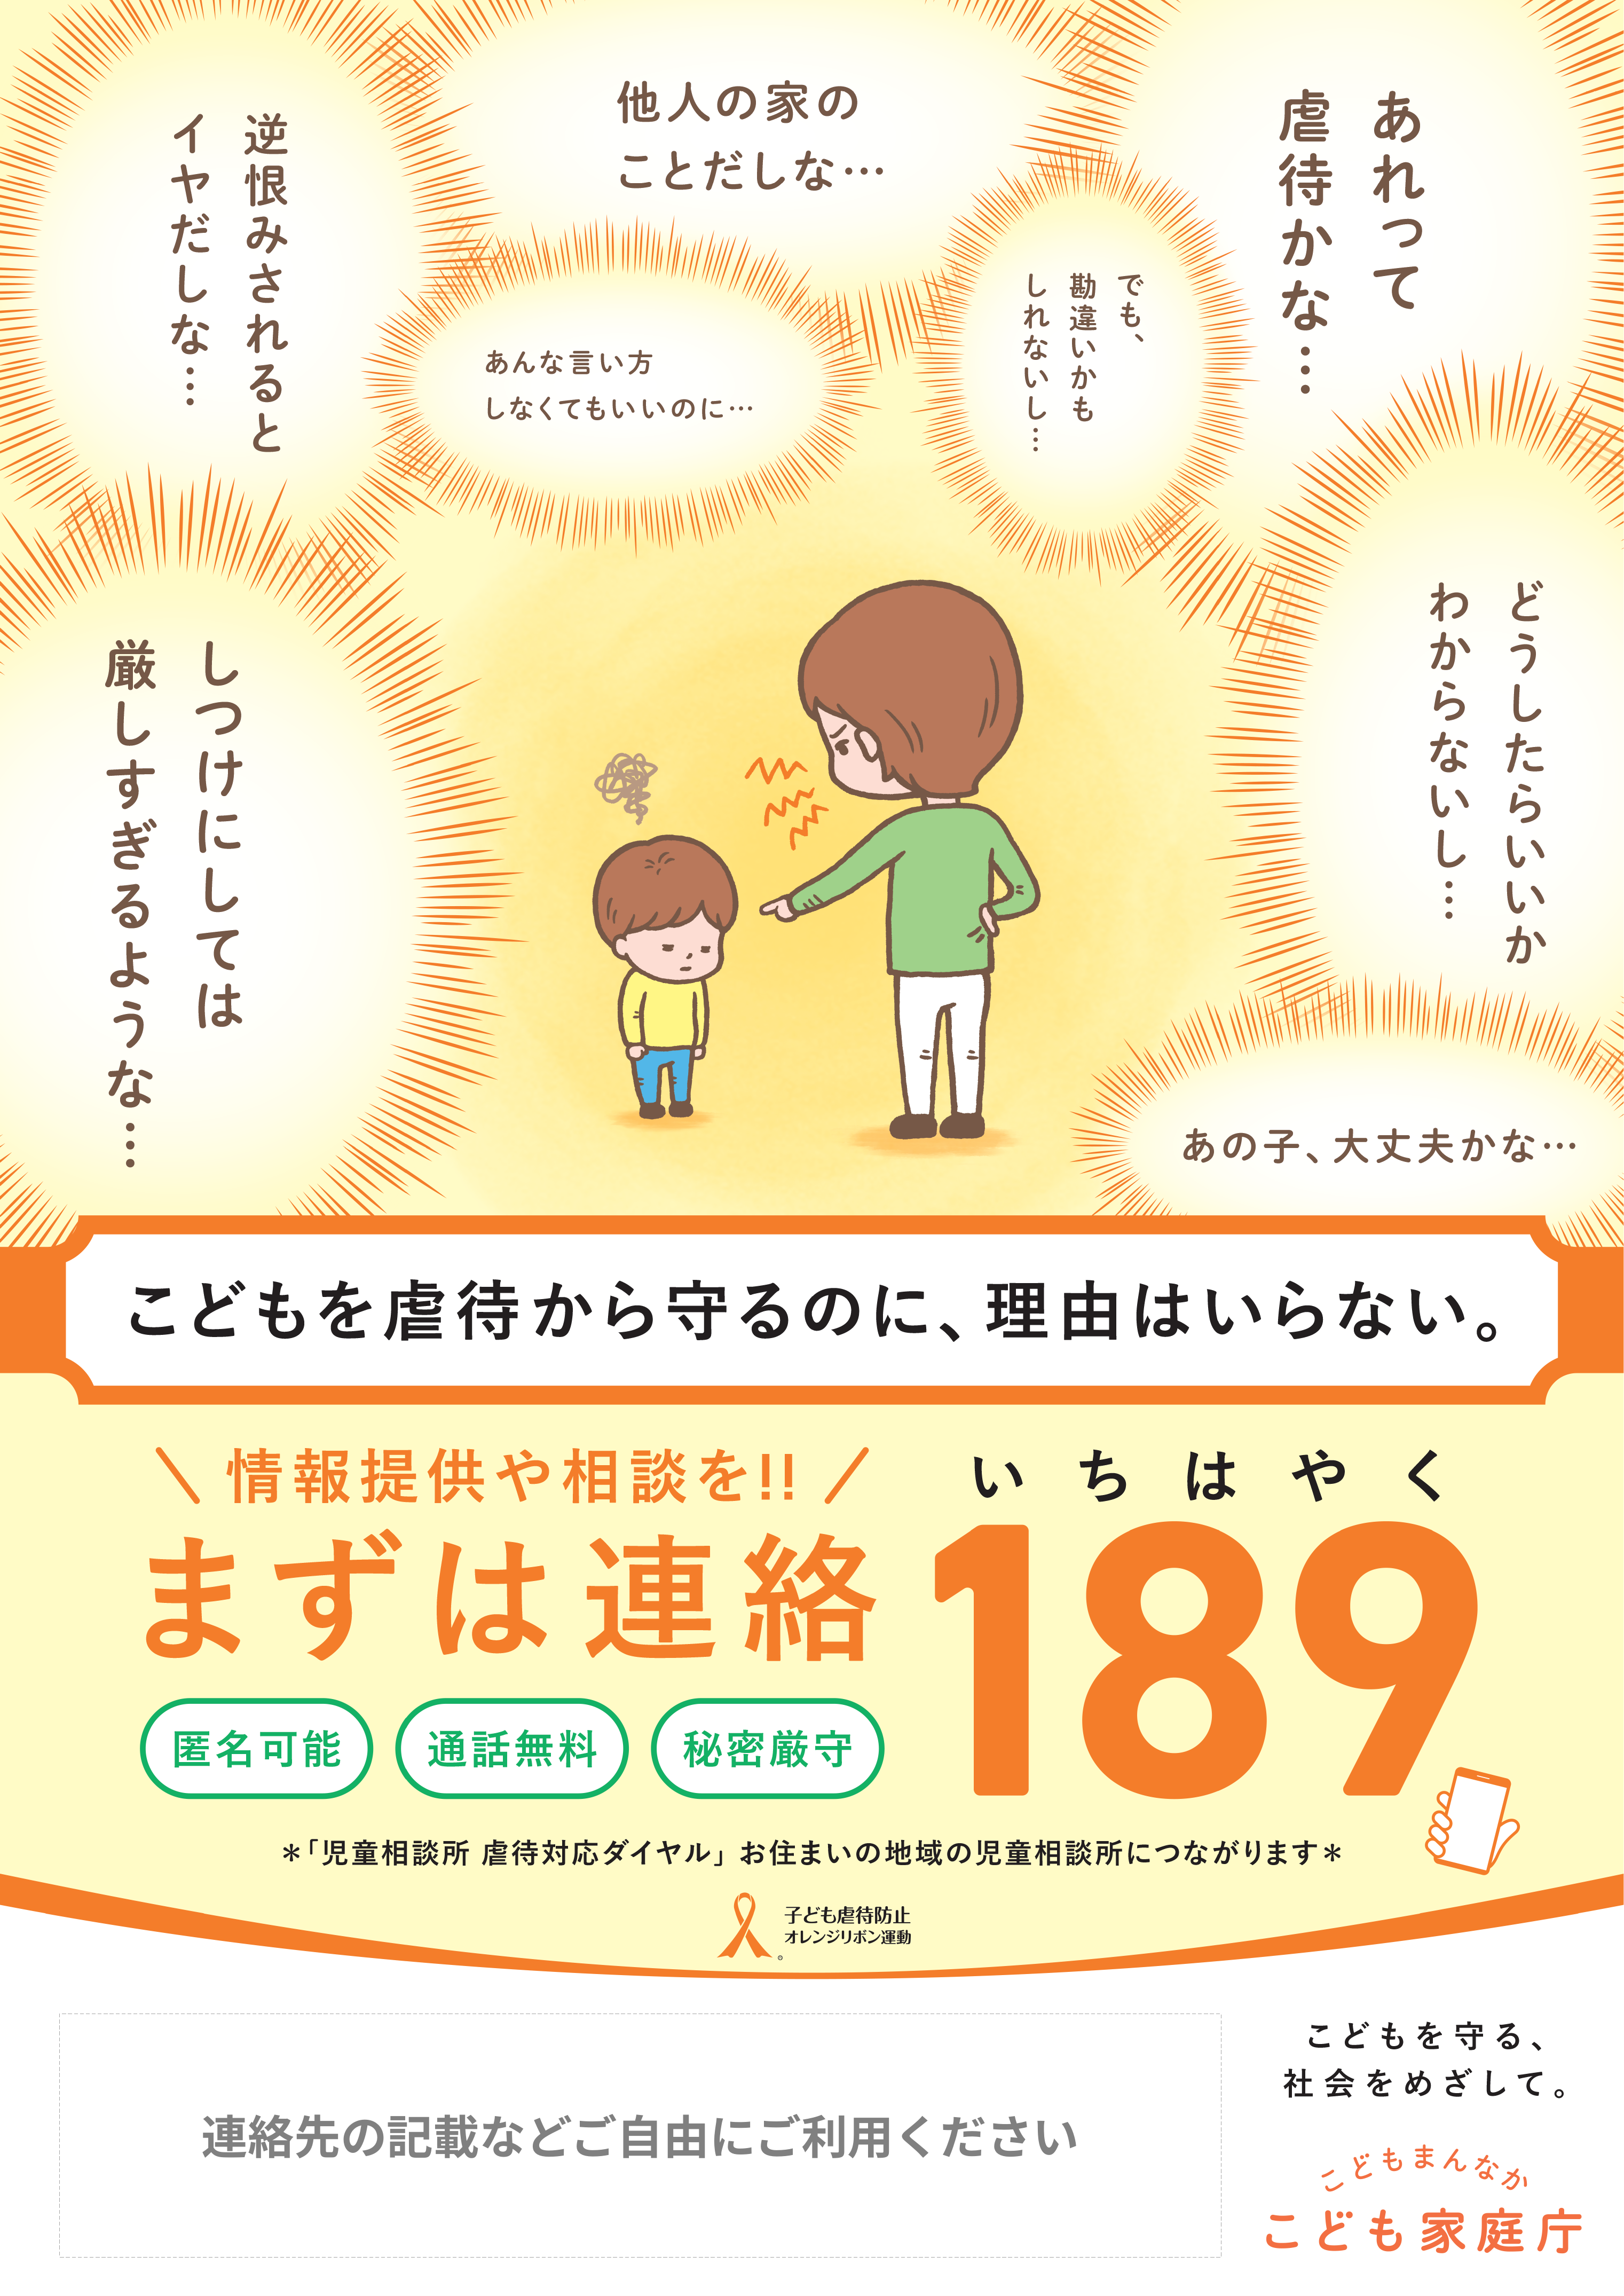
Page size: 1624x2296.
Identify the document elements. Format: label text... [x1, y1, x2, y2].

picture [0, 0, 1624, 2296]
text_box 連絡先の記載などご自由にご利用ください [59, 2014, 1221, 2258]
